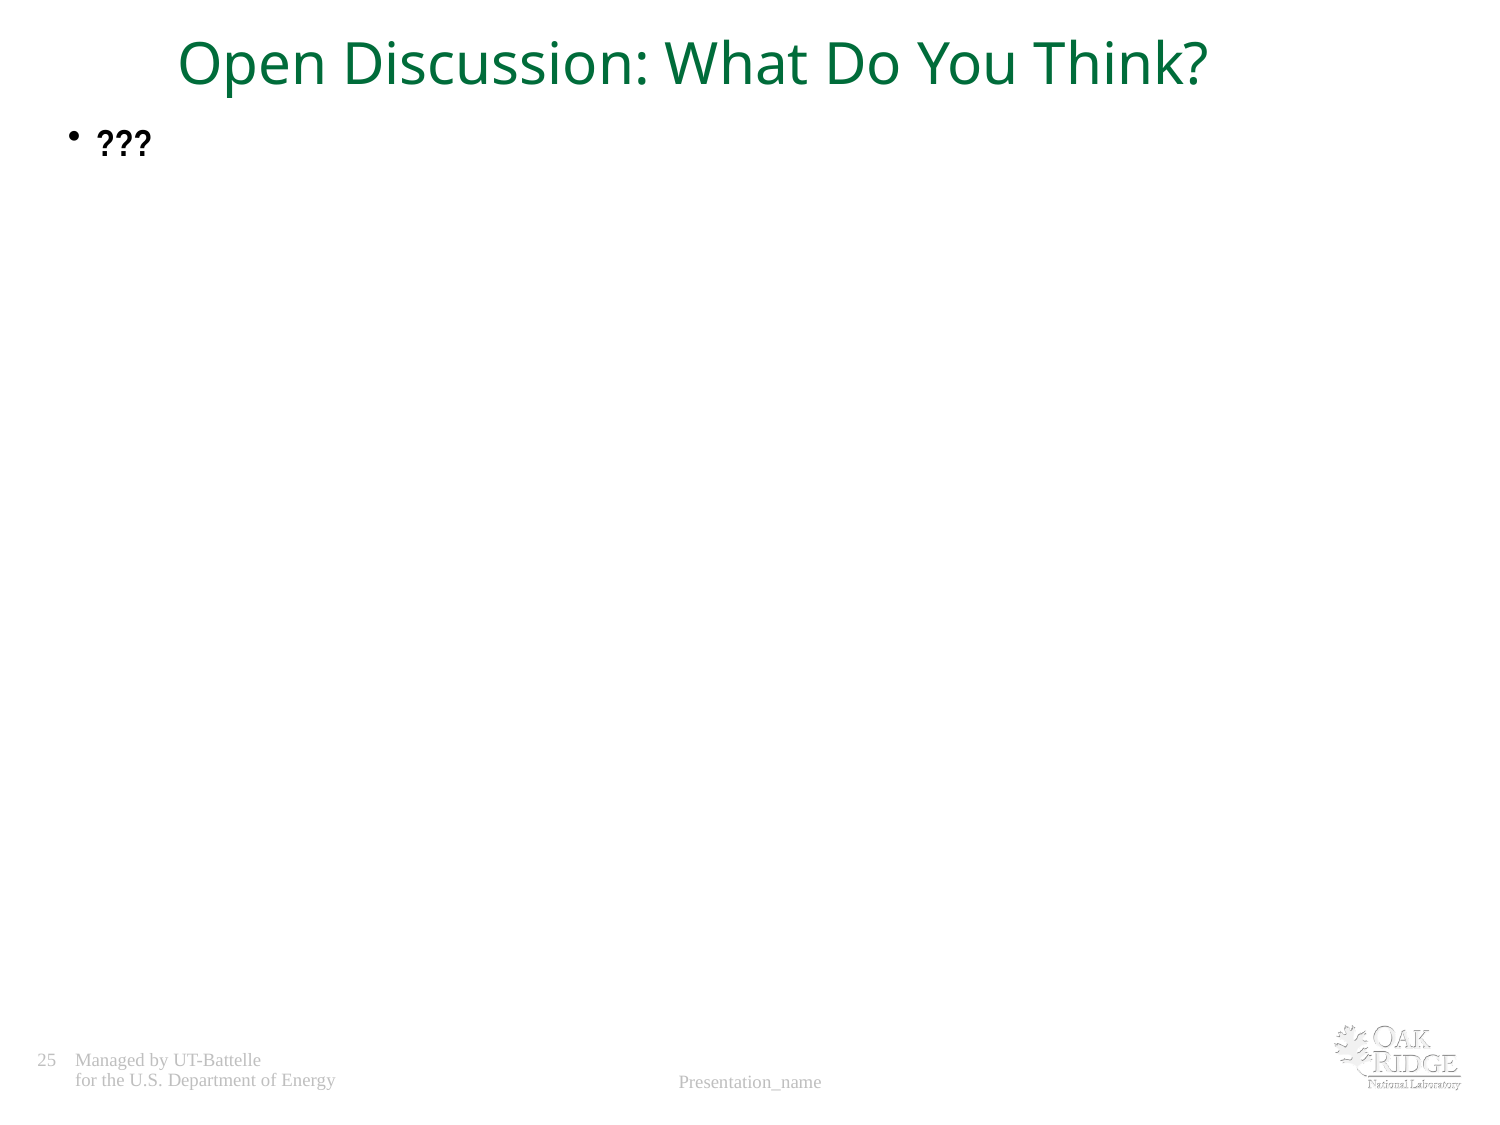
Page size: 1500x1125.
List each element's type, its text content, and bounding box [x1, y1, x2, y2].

text_box ??? [24, 111, 1475, 171]
title Open Discussion: What Do You Think? [18, 29, 1369, 105]
picture [1325, 1019, 1472, 1095]
